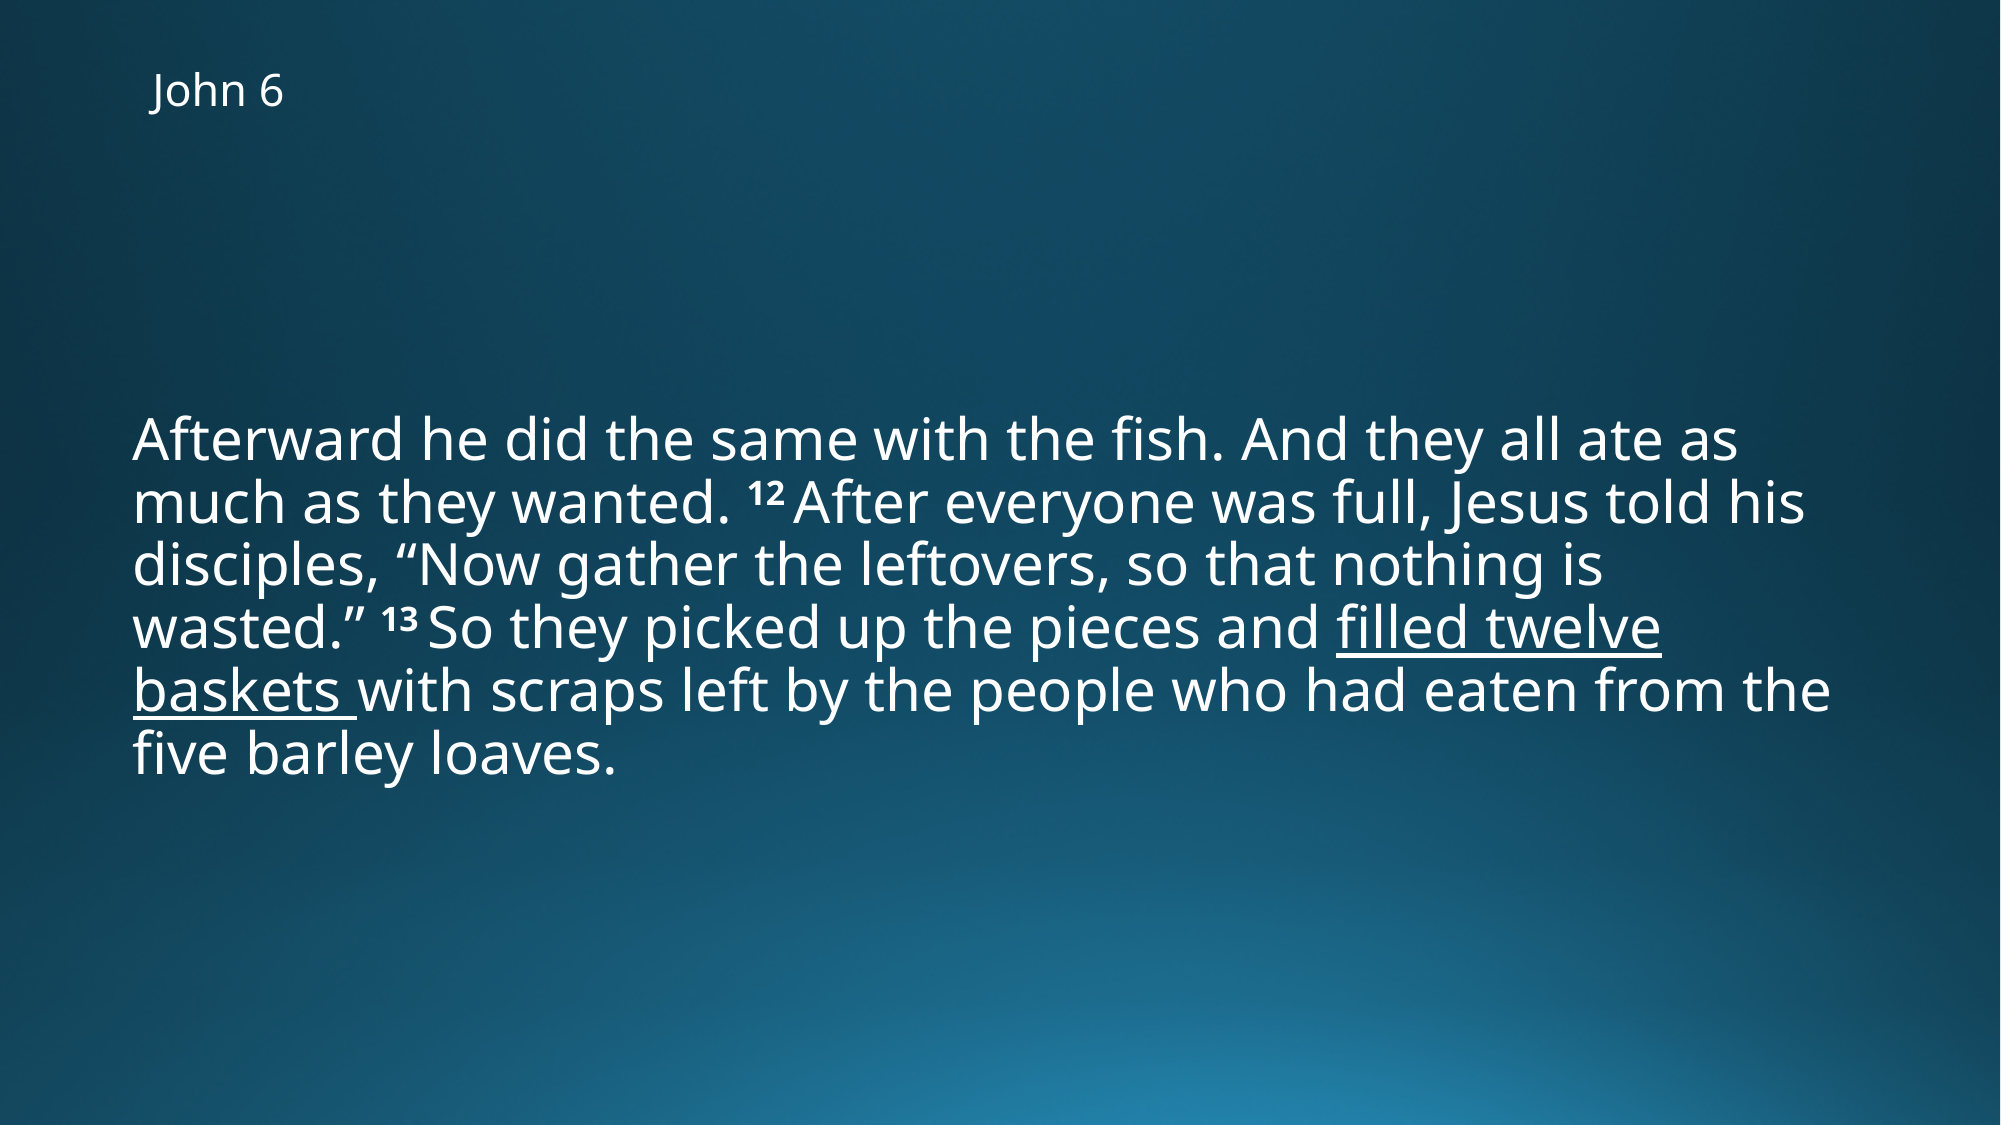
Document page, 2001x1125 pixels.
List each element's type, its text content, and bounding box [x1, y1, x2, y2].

list Afterward he did the same with the fish. And they all ate as much as they wanted. 12 After everyone was full, Jesus told his disciples, “Now gather the leftovers, so that nothing is wasted.” 13 So they picked up the pieces and filled twelve baskets with scraps left by the people who had eaten from the five barley loaves. [117, 148, 1863, 1049]
title John 6 [137, 59, 1863, 124]
picture [0, 0, 2001, 1125]
